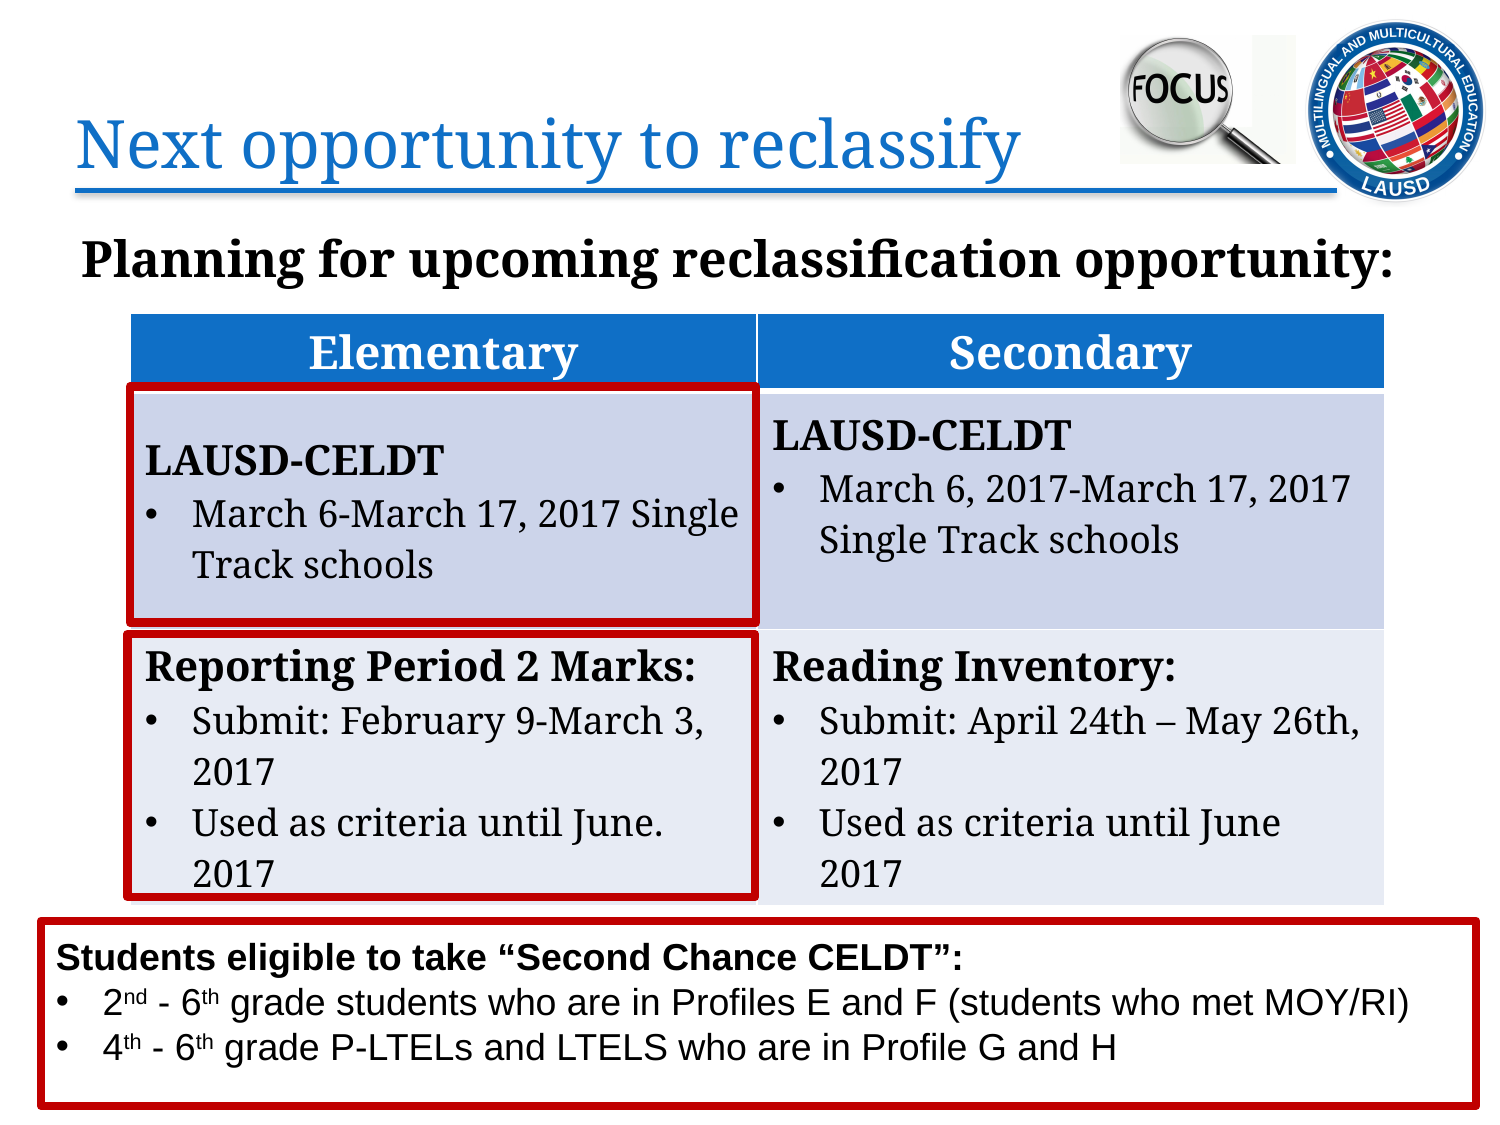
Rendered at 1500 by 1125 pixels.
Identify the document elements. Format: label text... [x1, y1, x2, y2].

list Planning for upcoming reclassification opportunity: [45, 212, 1434, 855]
picture [1120, 10, 1496, 212]
text_box Students eligible to take “Second Chance CELDT”: 2nd - 6th grade students who are in Profiles E and F (students who met MOY/RI) 4th - 6th grade P-LTELs and LTELS who are in Profile G and H [41, 925, 1466, 1076]
text_box [39, 919, 1478, 1108]
table_cell Reporting Period 2 Marks: Submit: February 9-March 3, 2017 Used as criteria until June. 2017 [131, 899, 756, 905]
table_header Secondary [758, 314, 1384, 388]
text_box [125, 632, 757, 899]
table_cell LAUSD-CELDT March 6-March 17, 2017 Single Track schools [131, 625, 756, 629]
text_box [128, 385, 758, 625]
table_cell LAUSD-CELDT March 6, 2017-March 17, 2017 Single Track schools [758, 394, 1384, 629]
title Next opportunity to reclassify [60, 77, 1388, 197]
table_cell Reading Inventory: Submit: April 24th – May 26th, 2017 Used as criteria until June 2017 [758, 630, 1384, 905]
table_header Elementary [131, 314, 756, 385]
